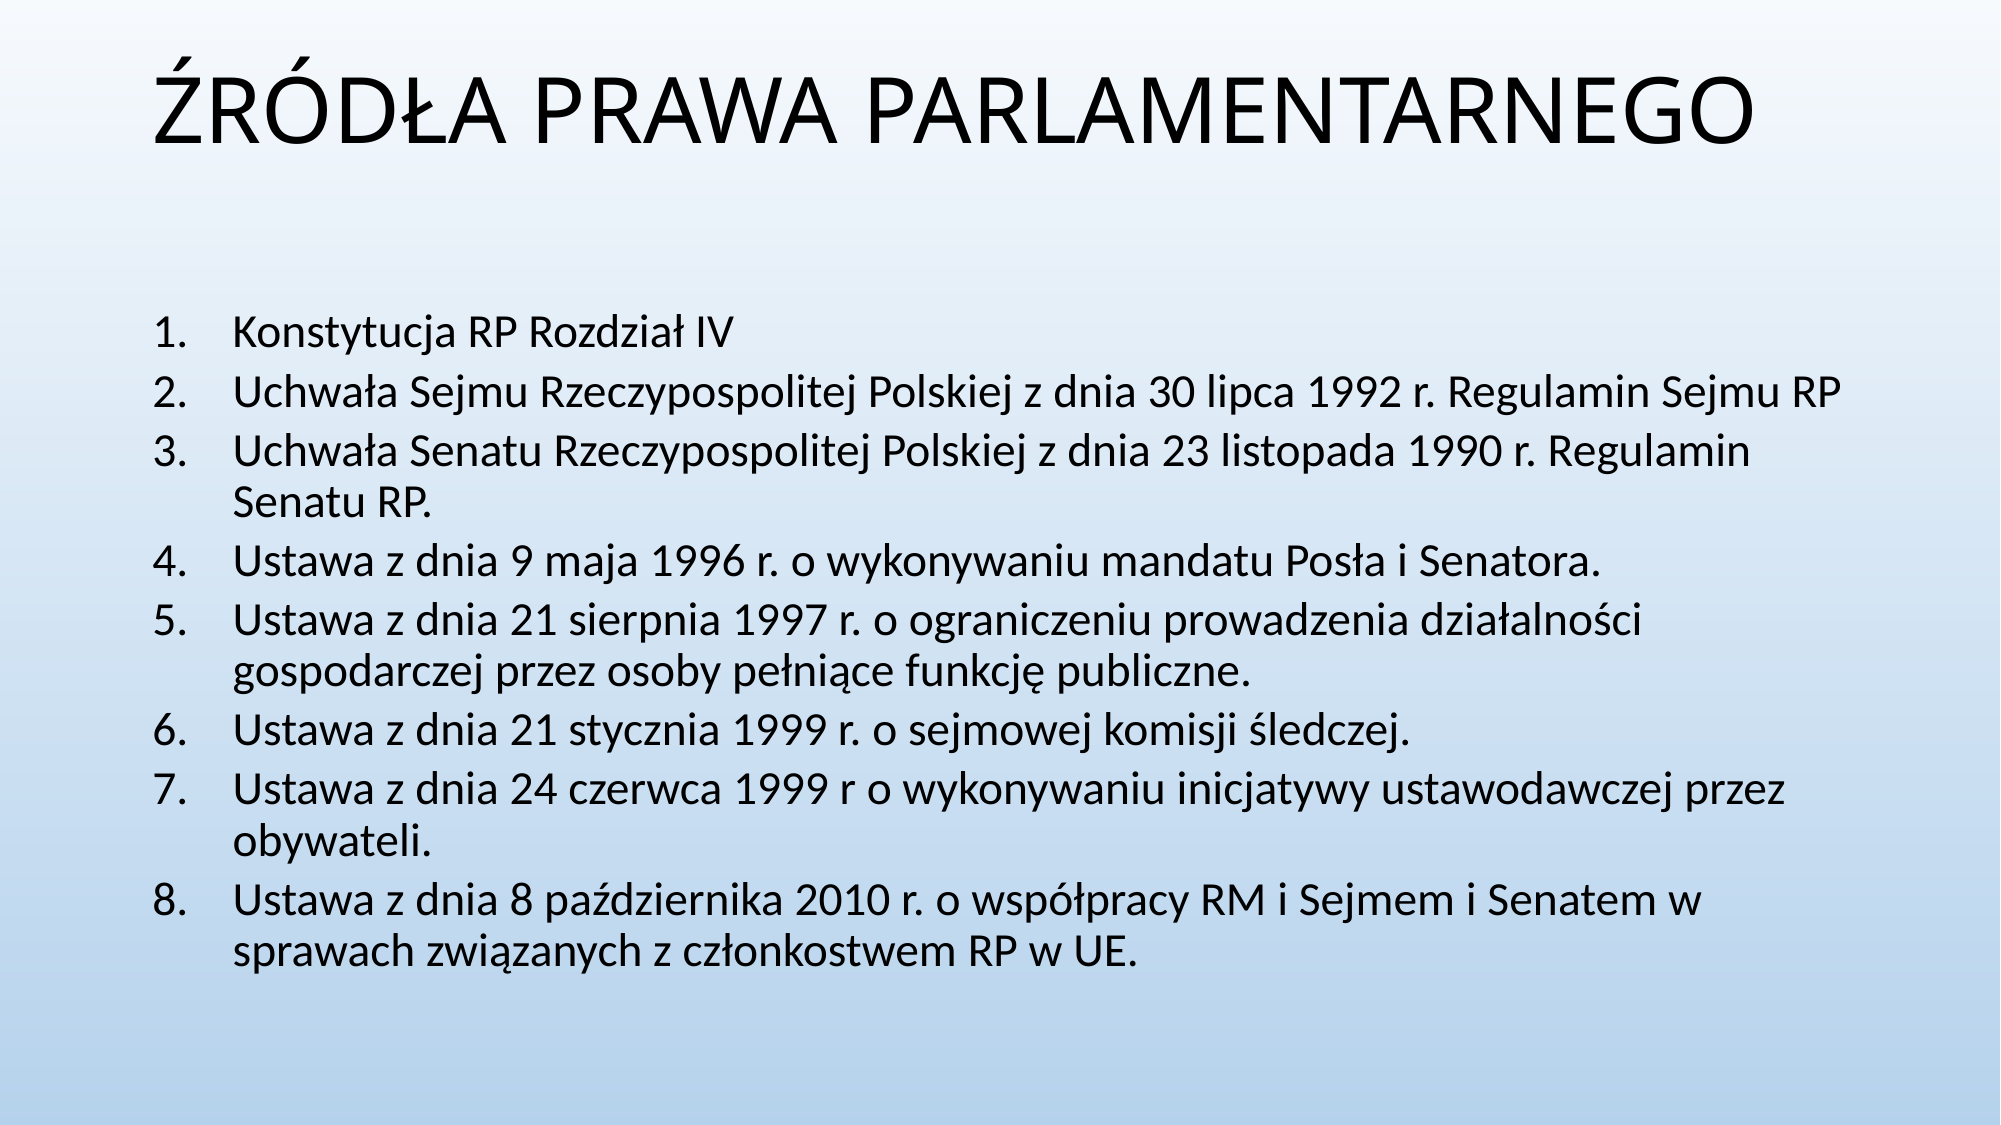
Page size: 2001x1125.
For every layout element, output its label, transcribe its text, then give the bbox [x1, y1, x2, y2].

title ŹRÓDŁA PRAWA PARLAMENTARNEGO [137, 59, 1863, 278]
list Konstytucja RP Rozdział IV Uchwała Sejmu Rzeczypospolitej Polskiej z dnia 30 lipca 1992 r. Regulamin Sejmu RP Uchwała Senatu Rzeczypospolitej Polskiej z dnia 23 listopada 1990 r. Regulamin Senatu RP. Ustawa z dnia 9 maja 1996 r. o wykonywaniu mandatu Posła i Senatora. Ustawa z dnia 21 sierpnia 1997 r. o ograniczeniu prowadzenia działalności gospodarczej przez osoby pełniące funkcję publiczne. Ustawa z dnia 21 stycznia 1999 r. o sejmowej komisji śledczej. Ustawa z dnia 24 czerwca 1999 r o wykonywaniu inicjatywy ustawodawczej przez obywateli. Ustawa z dnia 8 października 2010 r. o współpracy RM i Sejmem i Senatem w sprawach związanych z członkostwem RP w UE. [137, 299, 1863, 1014]
